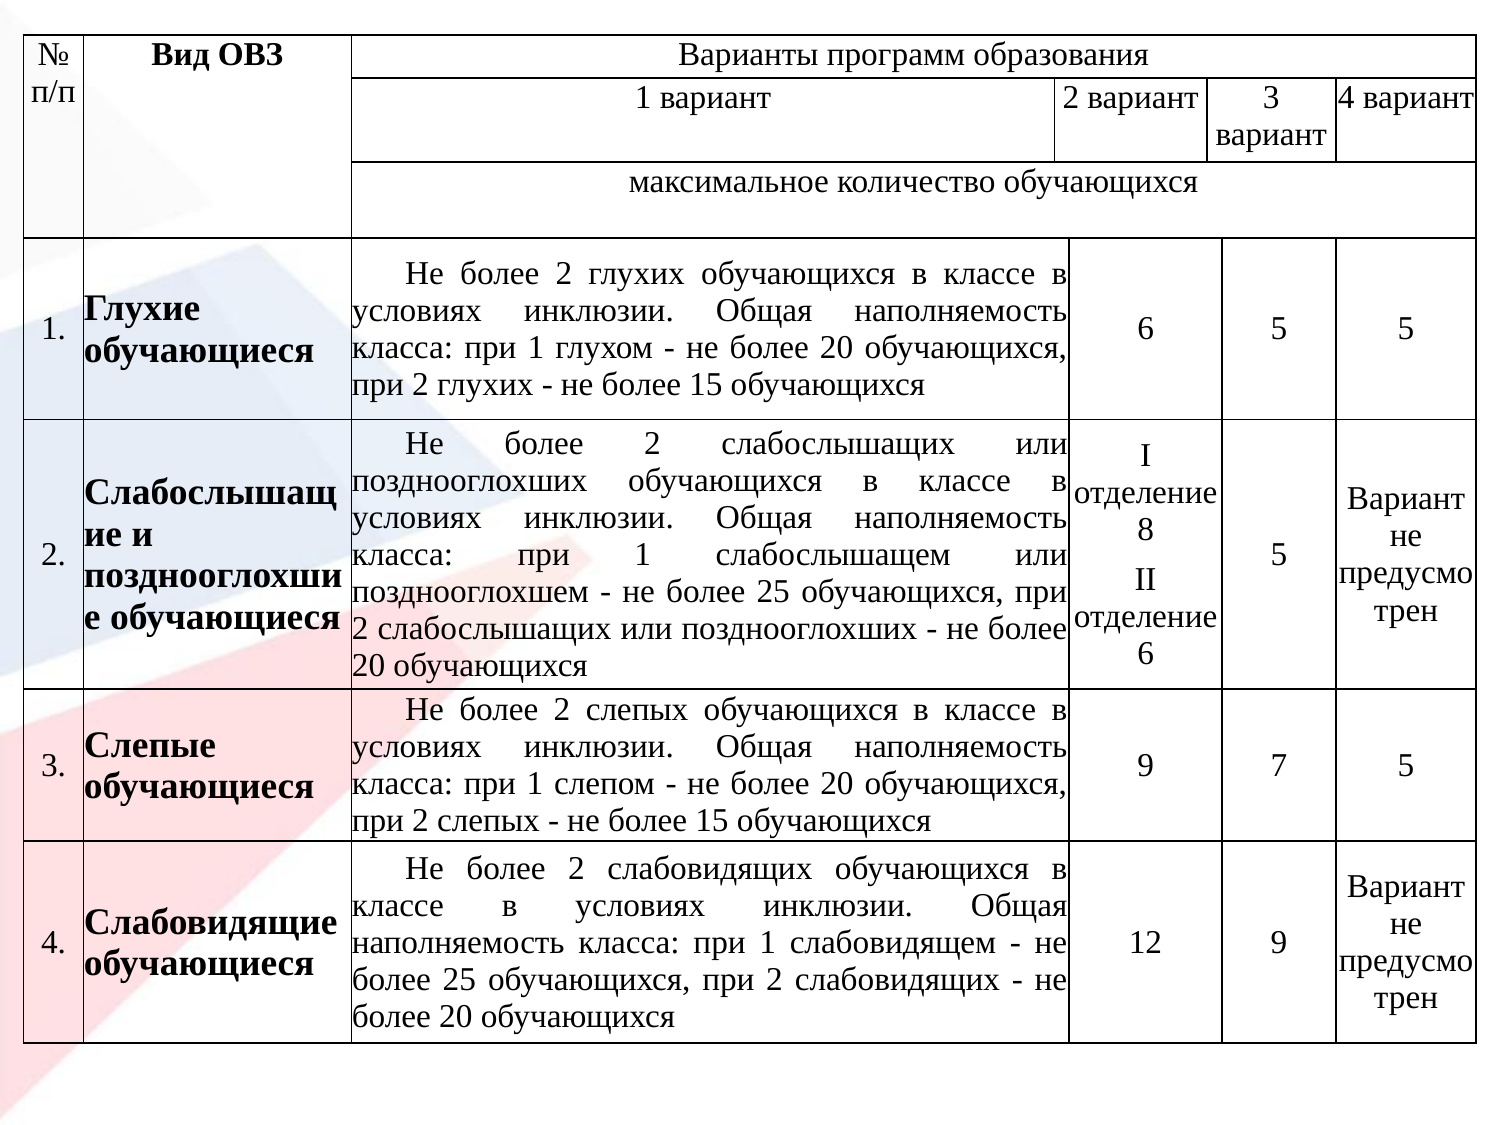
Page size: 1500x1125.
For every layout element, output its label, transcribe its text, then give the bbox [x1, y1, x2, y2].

table_cell 4. [24, 842, 83, 1042]
table_cell 4 вариант [1337, 79, 1475, 161]
picture [0, 0, 1500, 1125]
table_cell 3 вариант [1208, 79, 1335, 161]
table_cell I отделение8 II отделение6 [1070, 420, 1221, 688]
table_cell Вариант не предусмотрен [1337, 842, 1475, 1042]
table_cell Глухие обучающиеся [84, 239, 351, 419]
table_cell 3. [24, 690, 83, 840]
table_cell 5 [1337, 690, 1475, 840]
table_cell 1. [24, 239, 83, 419]
table_cell Не более 2 слабослышащих или позднооглохших обучающихся в классе в условиях инклюзии. Общая наполняемость класса: при 1 слабослышащем или позднооглохшем - не более 25 обучающихся, при 2 слабослышащих или позднооглохших - не более 20 обучающихся [352, 420, 1068, 688]
table_cell максимальное количество обучающихся [352, 163, 1475, 237]
table_cell Слабовидящие обучающиеся [84, 842, 351, 1042]
table_cell 6 [1070, 239, 1221, 419]
table_cell Не более 2 слабовидящих обучающихся в классе в условиях инклюзии. Общая наполняемость класса: при 1 слабовидящем - не более 25 обучающихся, при 2 слабовидящих - не более 20 обучающихся [352, 842, 1068, 1042]
table_cell Не более 2 слепых обучающихся в классе в условиях инклюзии. Общая наполняемость класса: при 1 слепом - не более 20 обучающихся, при 2 слепых - не более 15 обучающихся [352, 690, 1068, 840]
table_header Варианты программ образования [352, 36, 1475, 77]
table_cell Не более 2 глухих обучающихся в классе в условиях инклюзии. Общая наполняемость класса: при 1 глухом - не более 20 обучающихся, при 2 глухих - не более 15 обучающихся [352, 239, 1068, 419]
table_cell 7 [1223, 690, 1335, 840]
table_header № п/п [24, 36, 83, 237]
table_cell Слепые обучающиеся [84, 690, 351, 840]
table_cell 2. [24, 420, 83, 688]
table_cell 9 [1223, 842, 1335, 1042]
table_cell Слабослышащие и позднооглохшие обучающиеся [84, 420, 351, 688]
table_cell Вариант не предусмотрен [1337, 420, 1475, 688]
table_cell 2 вариант [1055, 79, 1206, 161]
table_header Вид ОВЗ [84, 36, 351, 237]
table_cell 12 [1070, 842, 1221, 1042]
table_cell 5 [1337, 239, 1475, 419]
table_cell 1 вариант [352, 79, 1054, 161]
table_cell 5 [1223, 420, 1335, 688]
table_cell 5 [1223, 239, 1335, 419]
table_cell 9 [1070, 690, 1221, 840]
